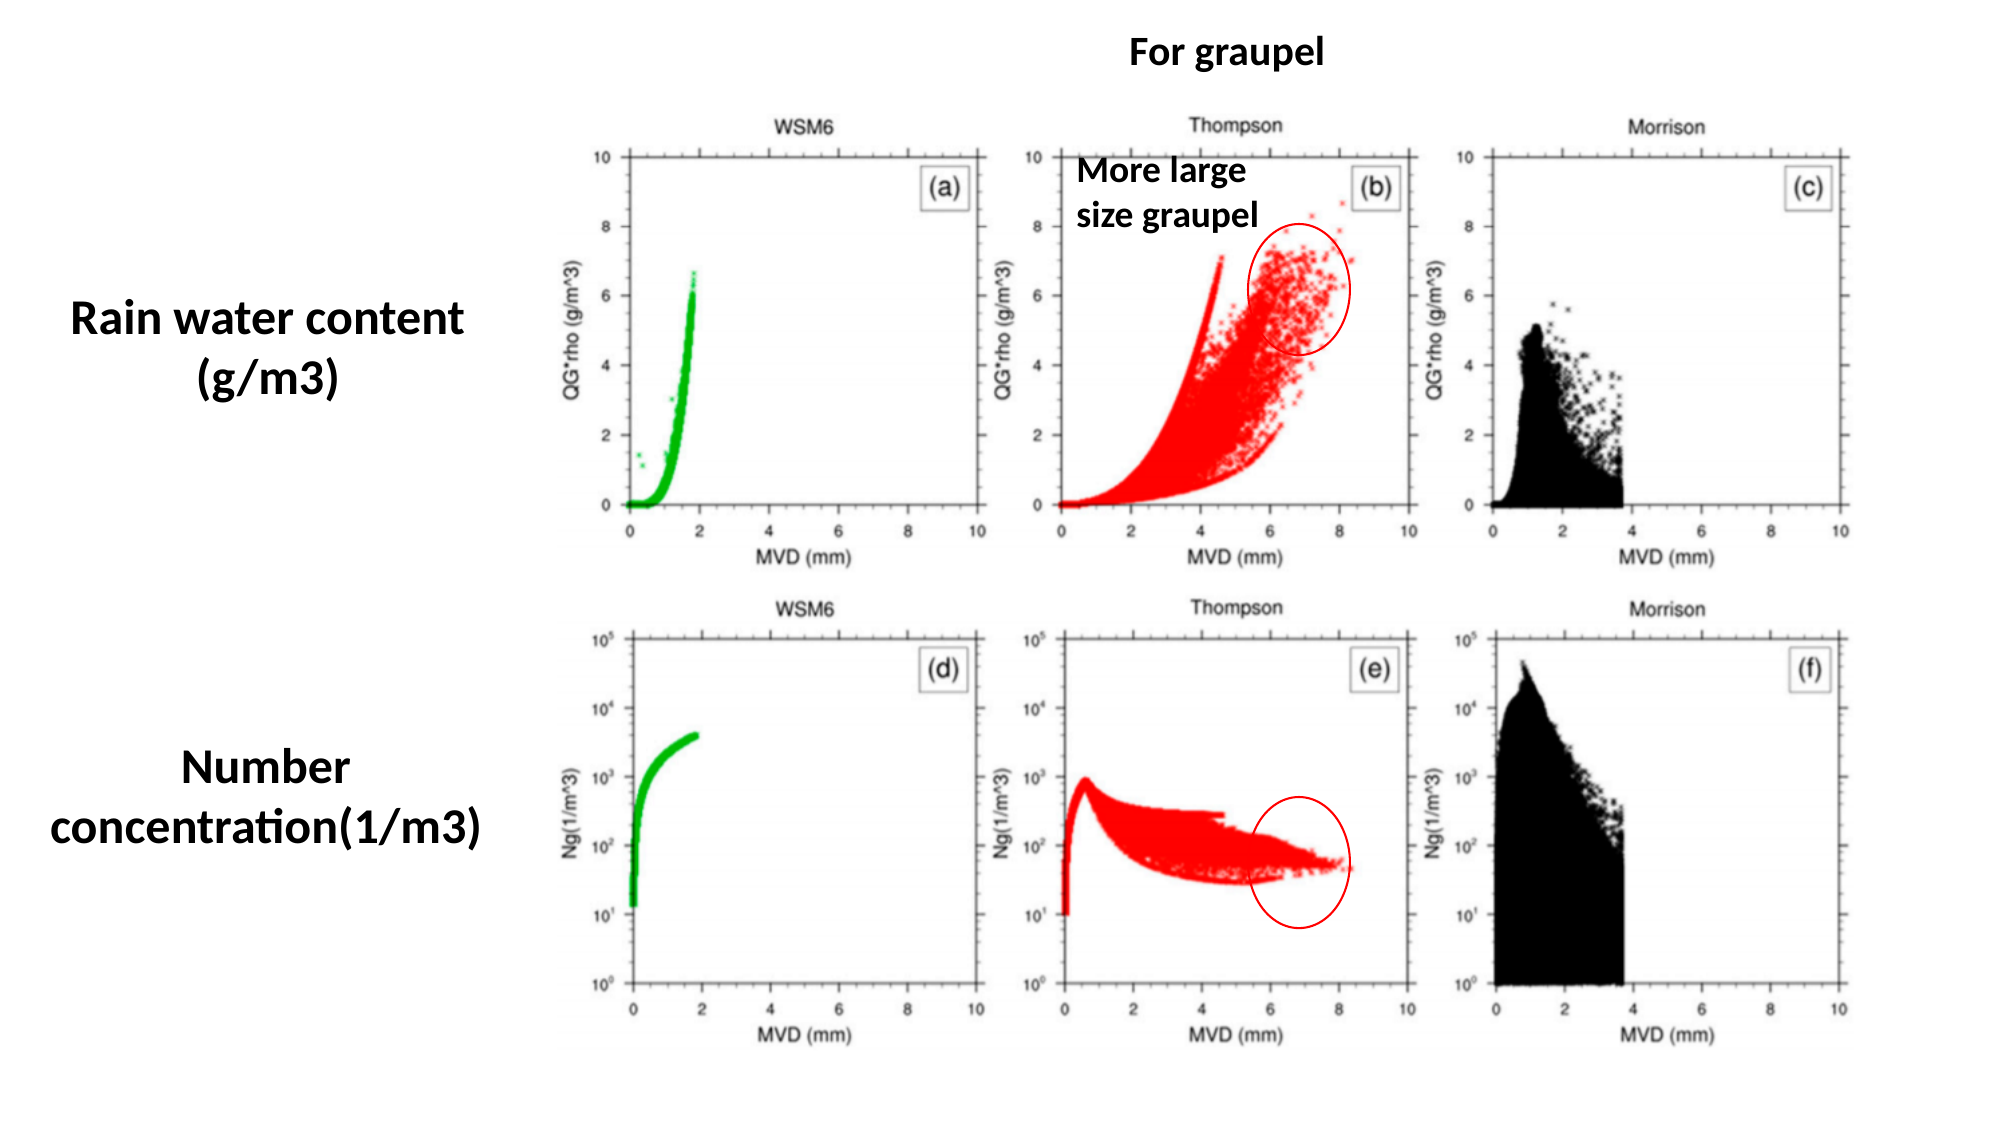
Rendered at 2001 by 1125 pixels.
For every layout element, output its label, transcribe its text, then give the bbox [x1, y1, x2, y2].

text_box Rain water content (g/m3) [14, 277, 521, 412]
text_box For graupel [1114, 16, 1700, 81]
text_box Number concentration(1/m3) [27, 726, 505, 861]
picture [550, 91, 1863, 1064]
